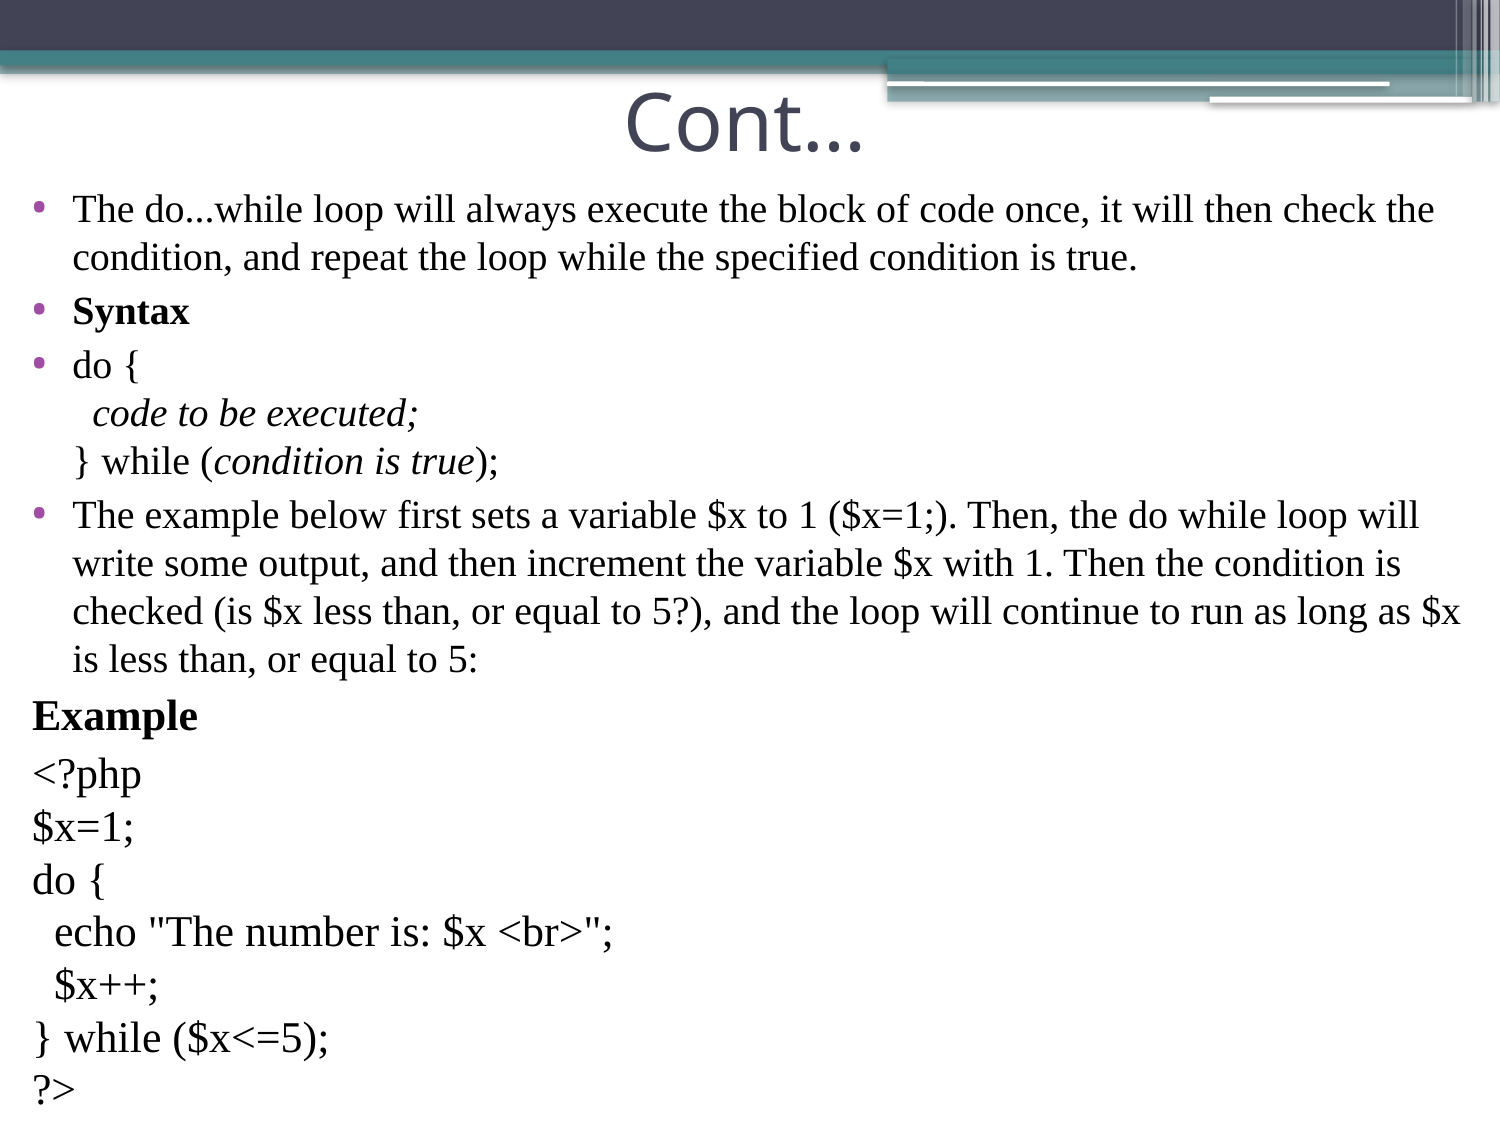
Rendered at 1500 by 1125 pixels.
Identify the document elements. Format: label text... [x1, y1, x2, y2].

list The do...while loop will always execute the block of code once, it will then check the condition, and repeat the loop while the specified condition is true. Syntax do { code to be executed; } while (condition is true); The example below first sets a variable $x to 1 ($x=1;). Then, the do while loop will write some output, and then increment the variable $x with 1. Then the condition is checked (is $x less than, or equal to 5?), and the loop will continue to run as long as $x is less than, or equal to 5: Example <?php $x=1; do { echo "The number is: $x <br>"; $x++; } while ($x<=5); ?> [0, 174, 1500, 1125]
title Cont… [0, 62, 1500, 174]
